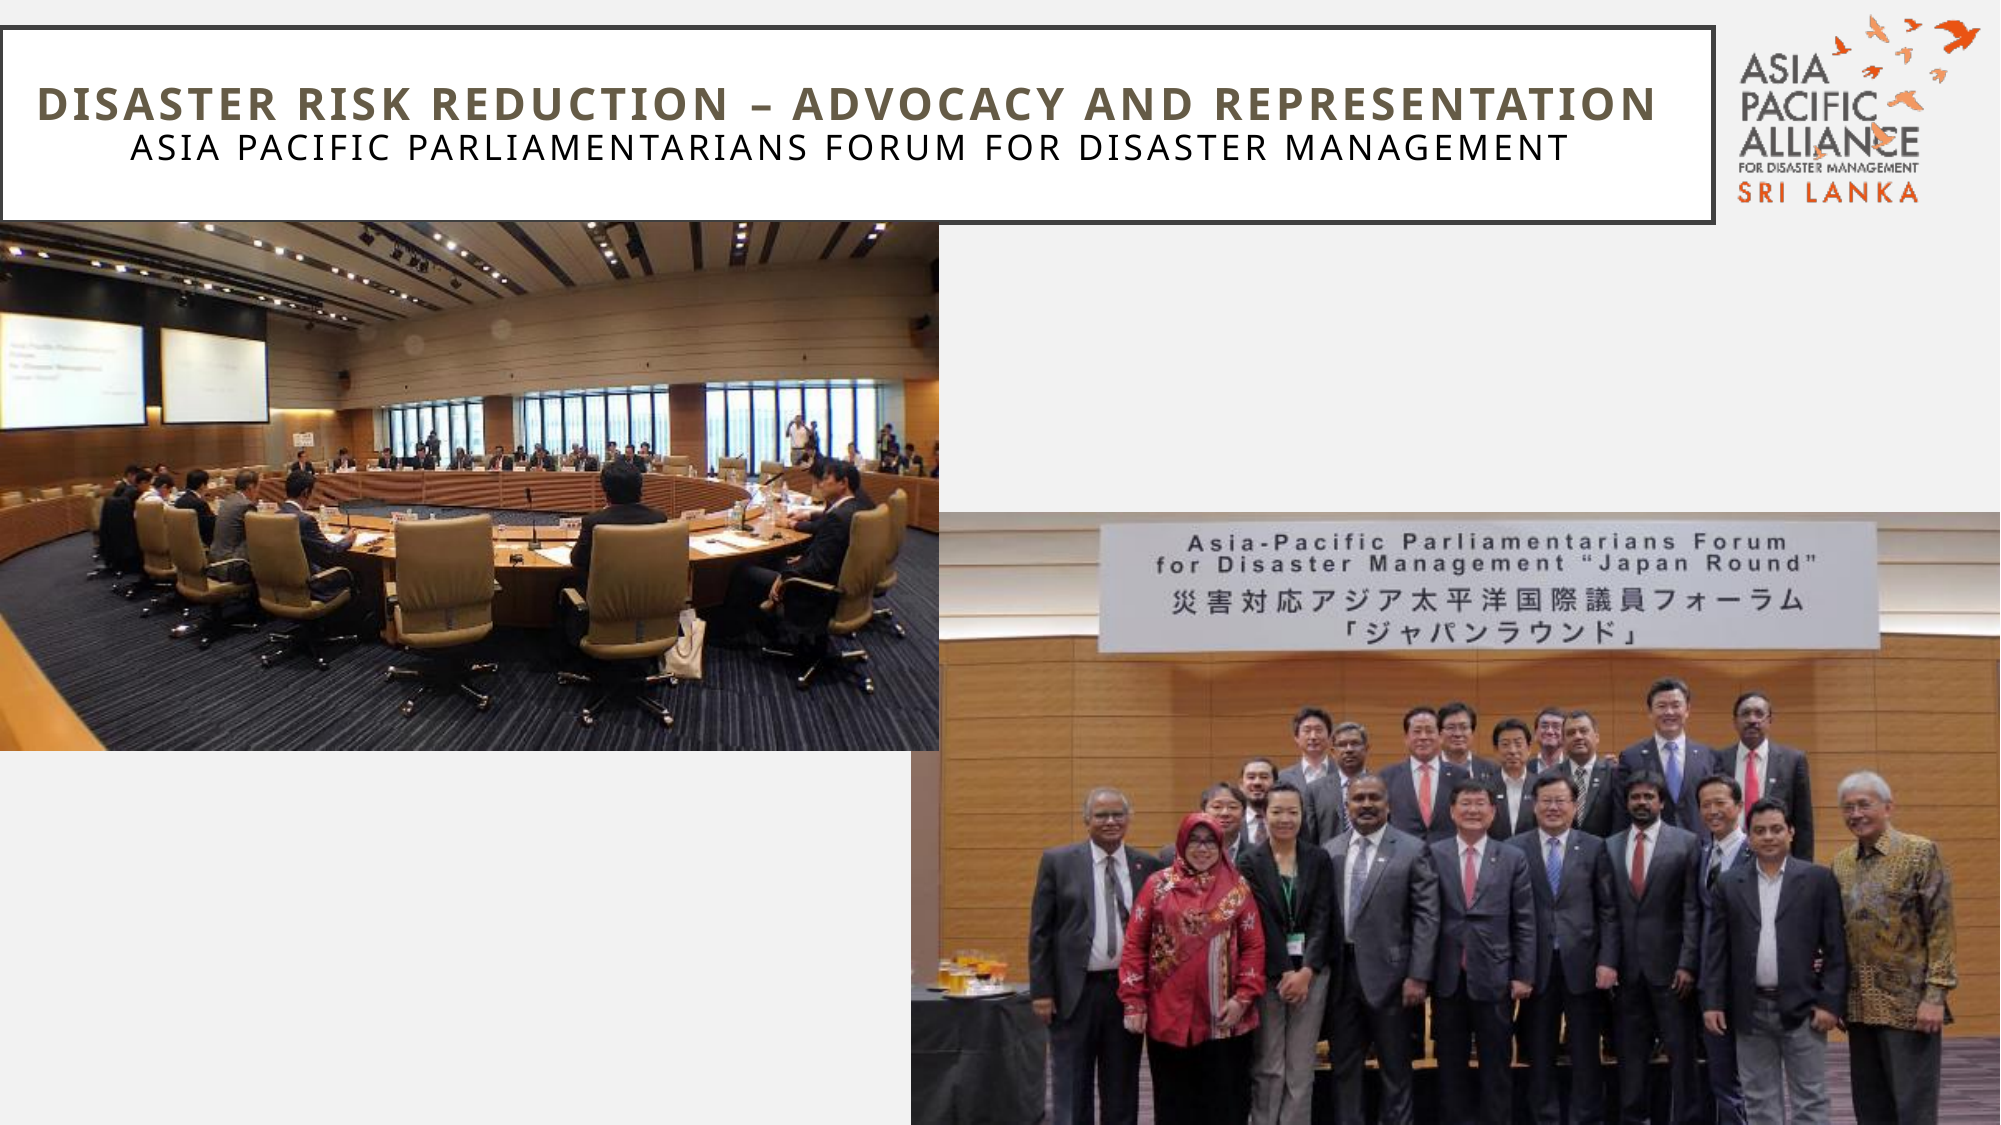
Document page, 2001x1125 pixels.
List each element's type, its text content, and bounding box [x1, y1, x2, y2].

picture [1713, 0, 2000, 240]
picture [0, 222, 2000, 1125]
title Disaster risk reduction – advocacy and representation asia pacific parliamentarians forum for disaster management [0, 25, 1713, 225]
